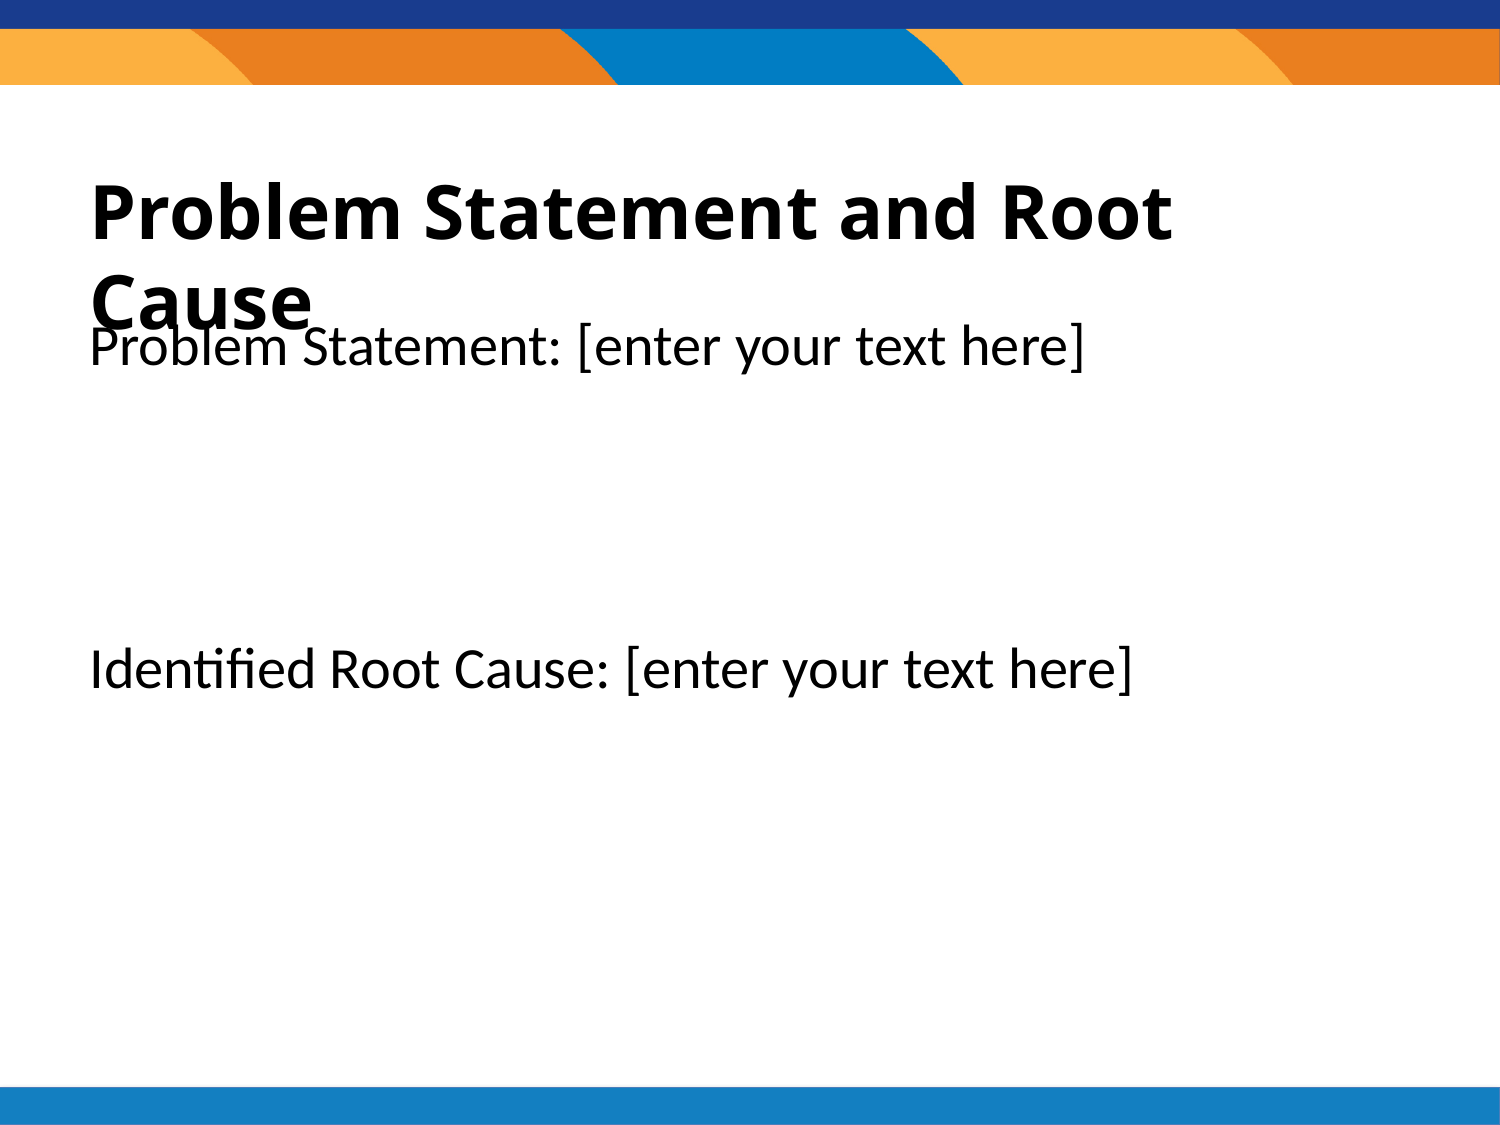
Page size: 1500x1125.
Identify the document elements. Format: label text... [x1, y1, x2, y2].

list Problem Statement: [enter your text here] Identified Root Cause: [enter your text here] [75, 299, 1425, 1050]
title Problem Statement and Root Cause [75, 157, 1425, 263]
picture [0, 0, 1500, 85]
